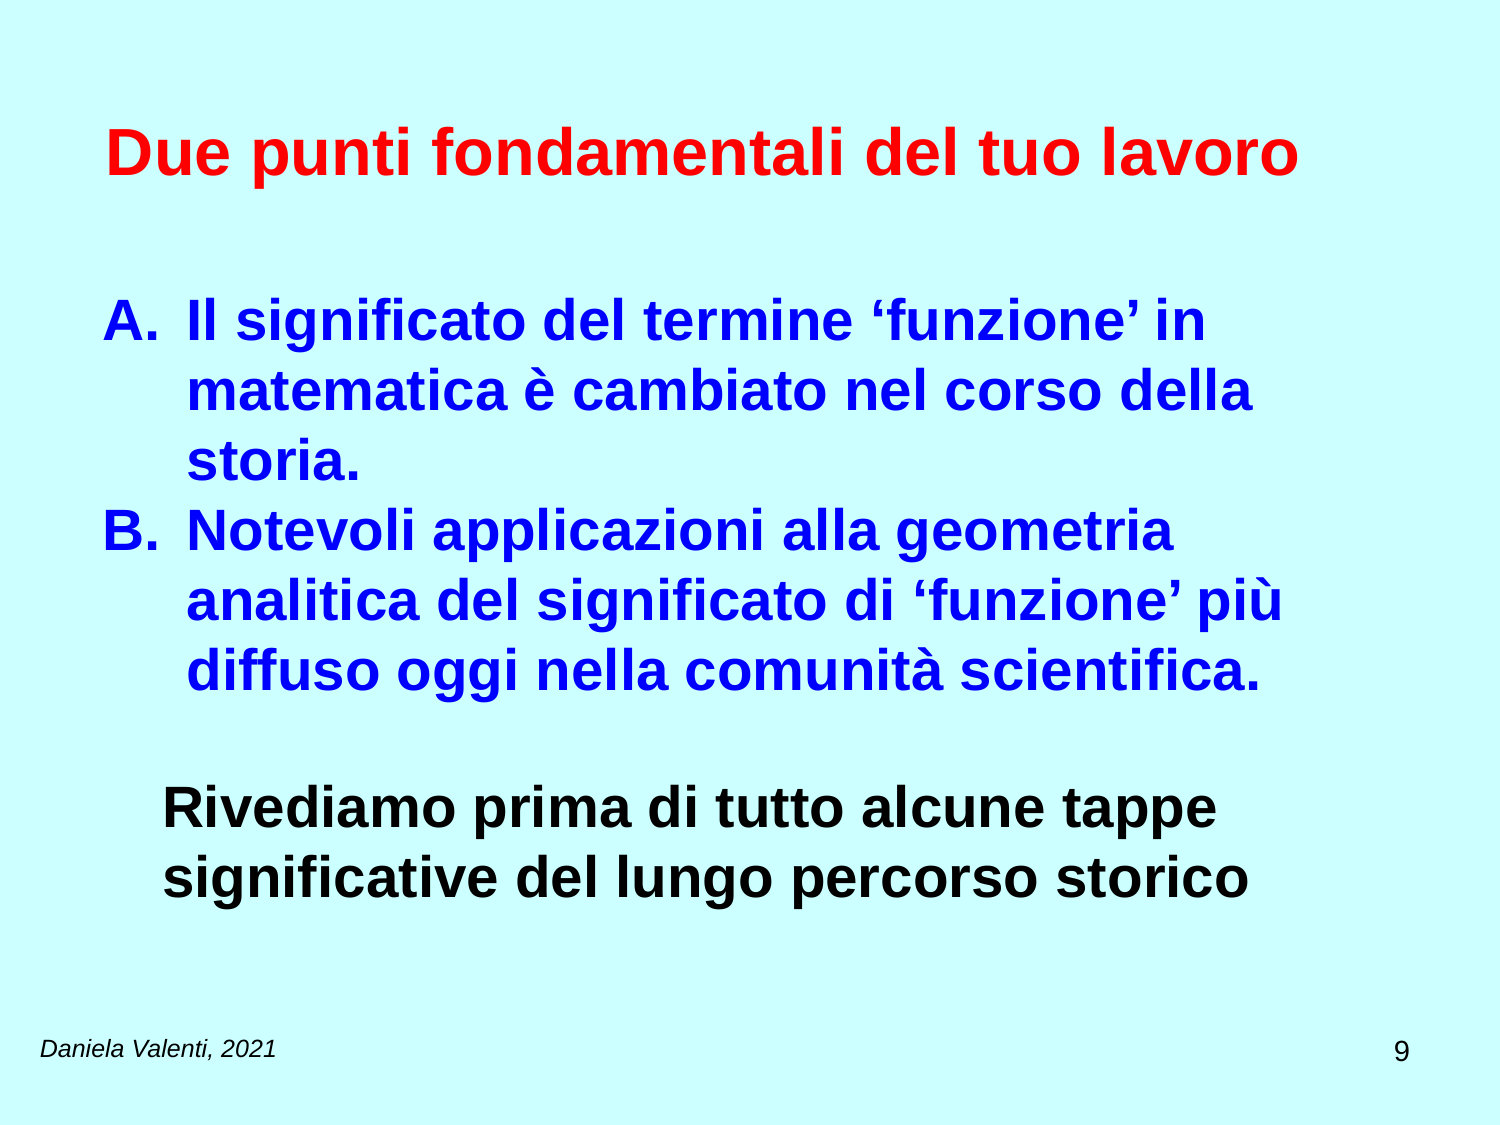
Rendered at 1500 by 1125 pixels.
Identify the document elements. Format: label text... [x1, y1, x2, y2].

title Due punti fondamentali del tuo lavoro [90, 73, 1348, 224]
text_box Il significato del termine ‘funzione’ in matematica è cambiato nel corso della storia. Notevoli applicazioni alla geometria analitica del significato di ‘funzione’ più diffuso oggi nella comunità scientifica. [87, 274, 1413, 755]
footer Daniela Valenti, 2021 [24, 1024, 501, 1104]
text_box Rivediamo prima di tutto alcune tappe significative del lungo percorso storico [147, 761, 1291, 917]
slide_number 9 [1074, 1024, 1426, 1103]
